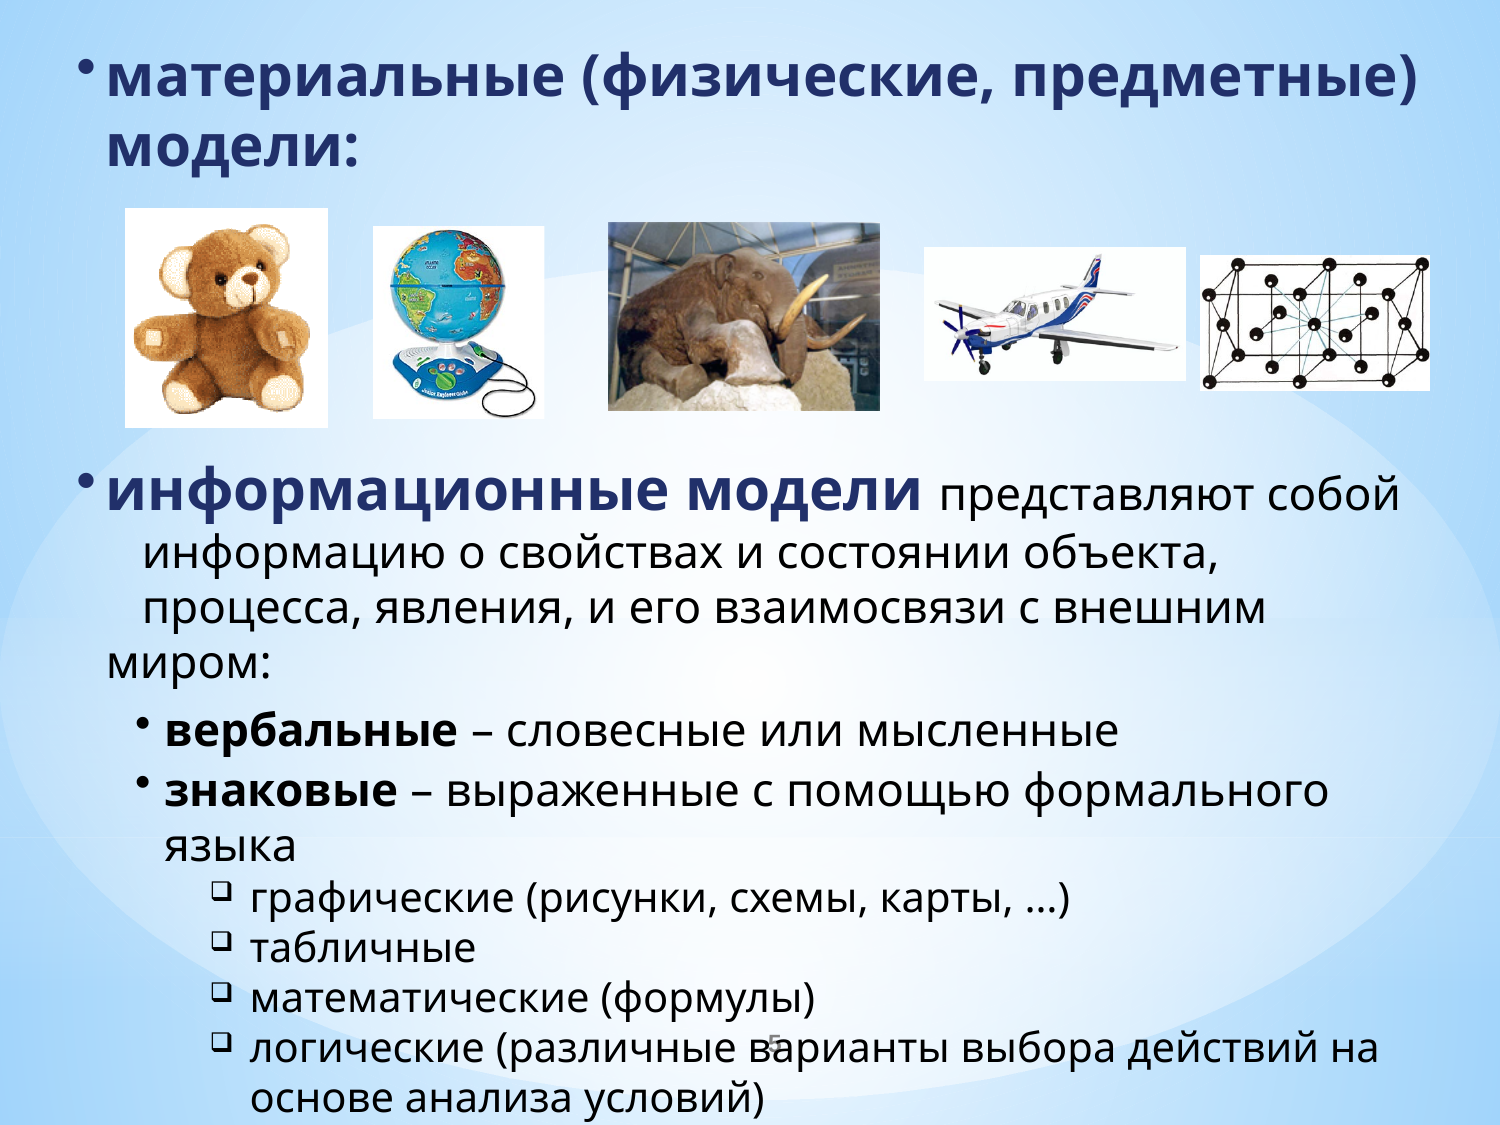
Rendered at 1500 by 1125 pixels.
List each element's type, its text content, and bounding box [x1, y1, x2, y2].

picture [608, 222, 880, 412]
picture [924, 247, 1186, 381]
picture [124, 208, 328, 428]
text_box материальные (физические, предметные) модели: информационные модели представляют собой информацию о свойствах и состоянии объекта, процесса, явления, и его взаимосвязи с внешним миром: вербальные – словесные или мысленные знаковые – выраженные с помощью формального языка графические (рисунки, схемы, карты, …) табличные математические (формулы) логические (различные варианты выбора действий на основе анализа условий) специальные (ноты, химические формулы) [61, 30, 1454, 1033]
picture [372, 226, 545, 419]
slide_number 5 [624, 1033, 925, 1073]
picture [1199, 255, 1430, 392]
